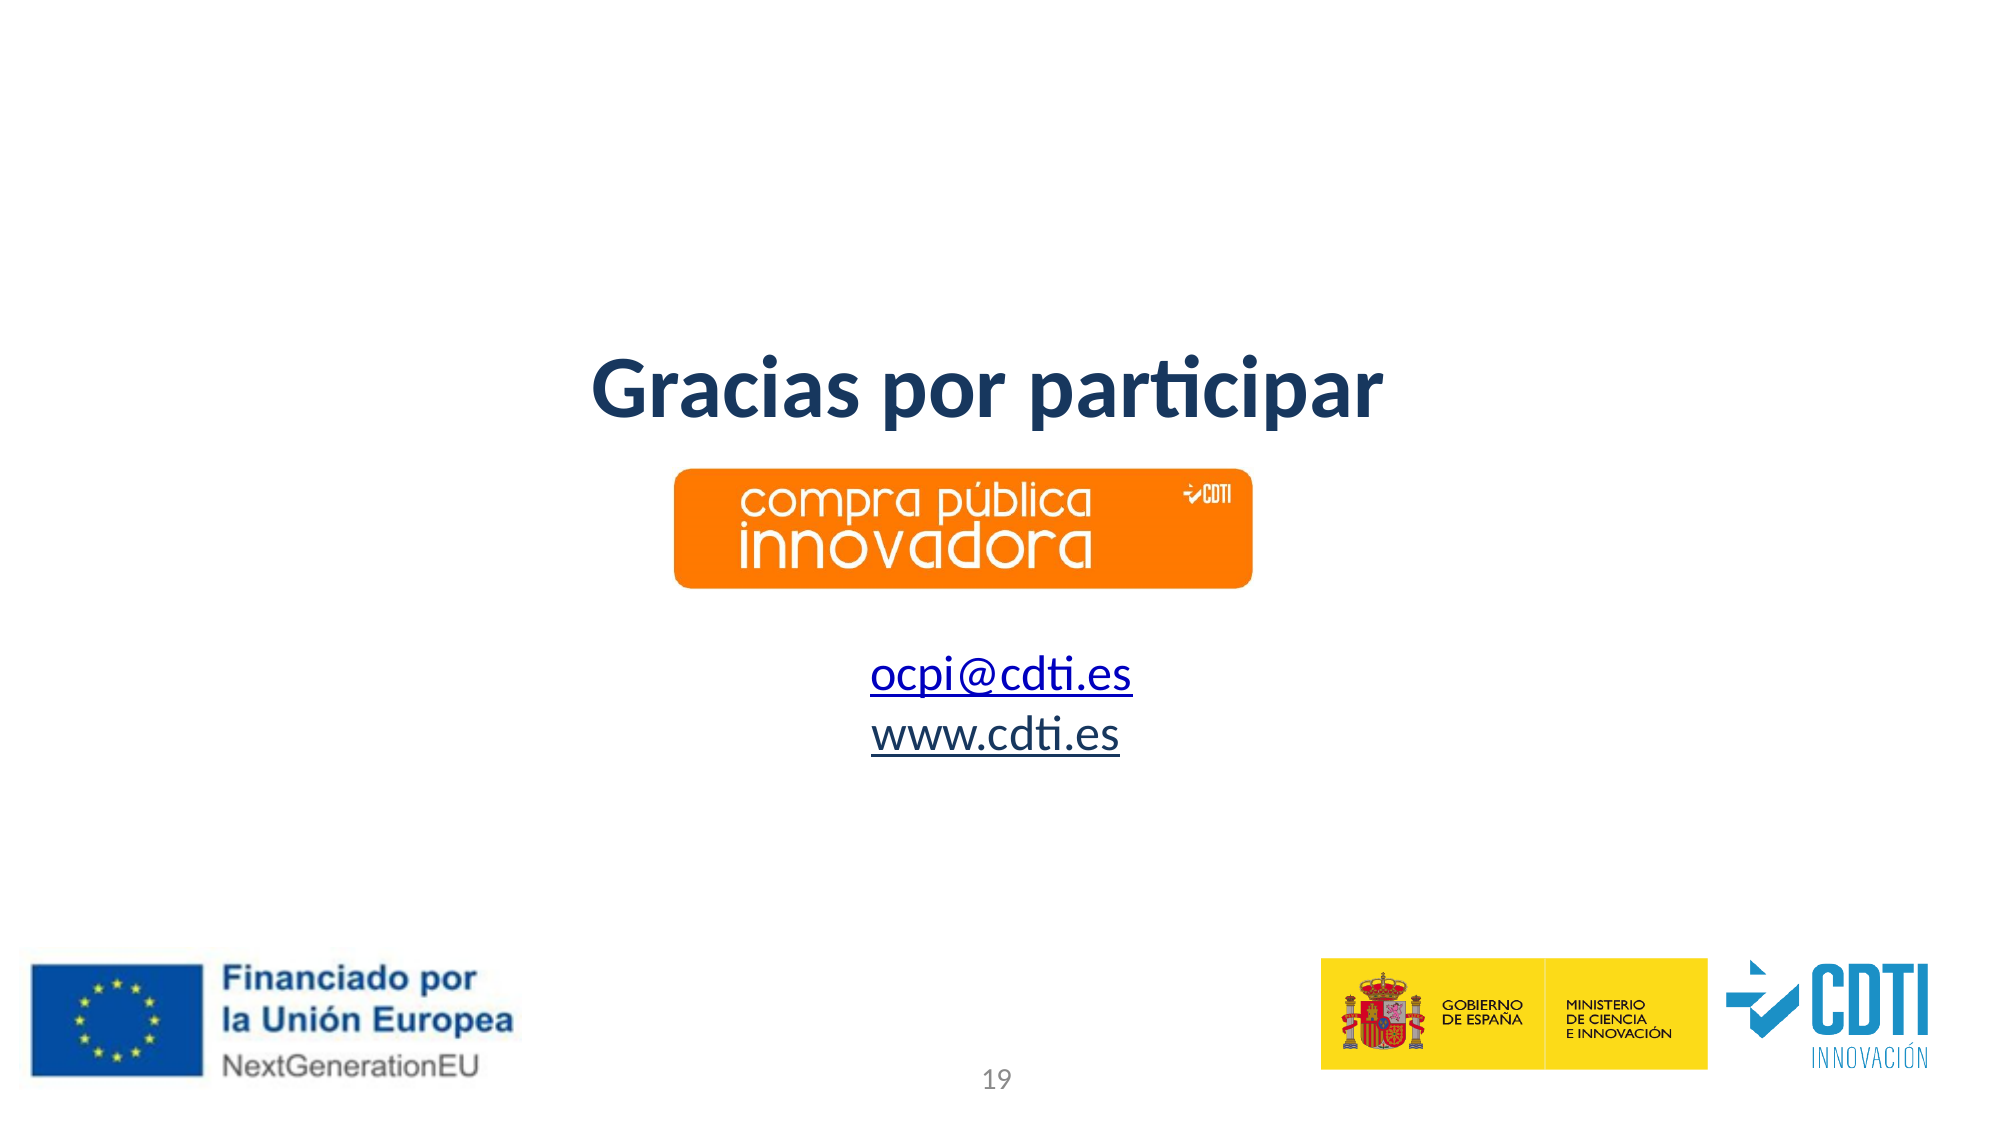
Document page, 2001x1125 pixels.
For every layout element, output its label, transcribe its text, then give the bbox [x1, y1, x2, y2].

text_box Gracias por participar [313, 321, 1664, 480]
picture [19, 947, 522, 1090]
text_box ocpi@cdti.es www.cdti.es [326, 633, 1677, 792]
picture [672, 466, 1255, 590]
picture [1321, 958, 1943, 1070]
